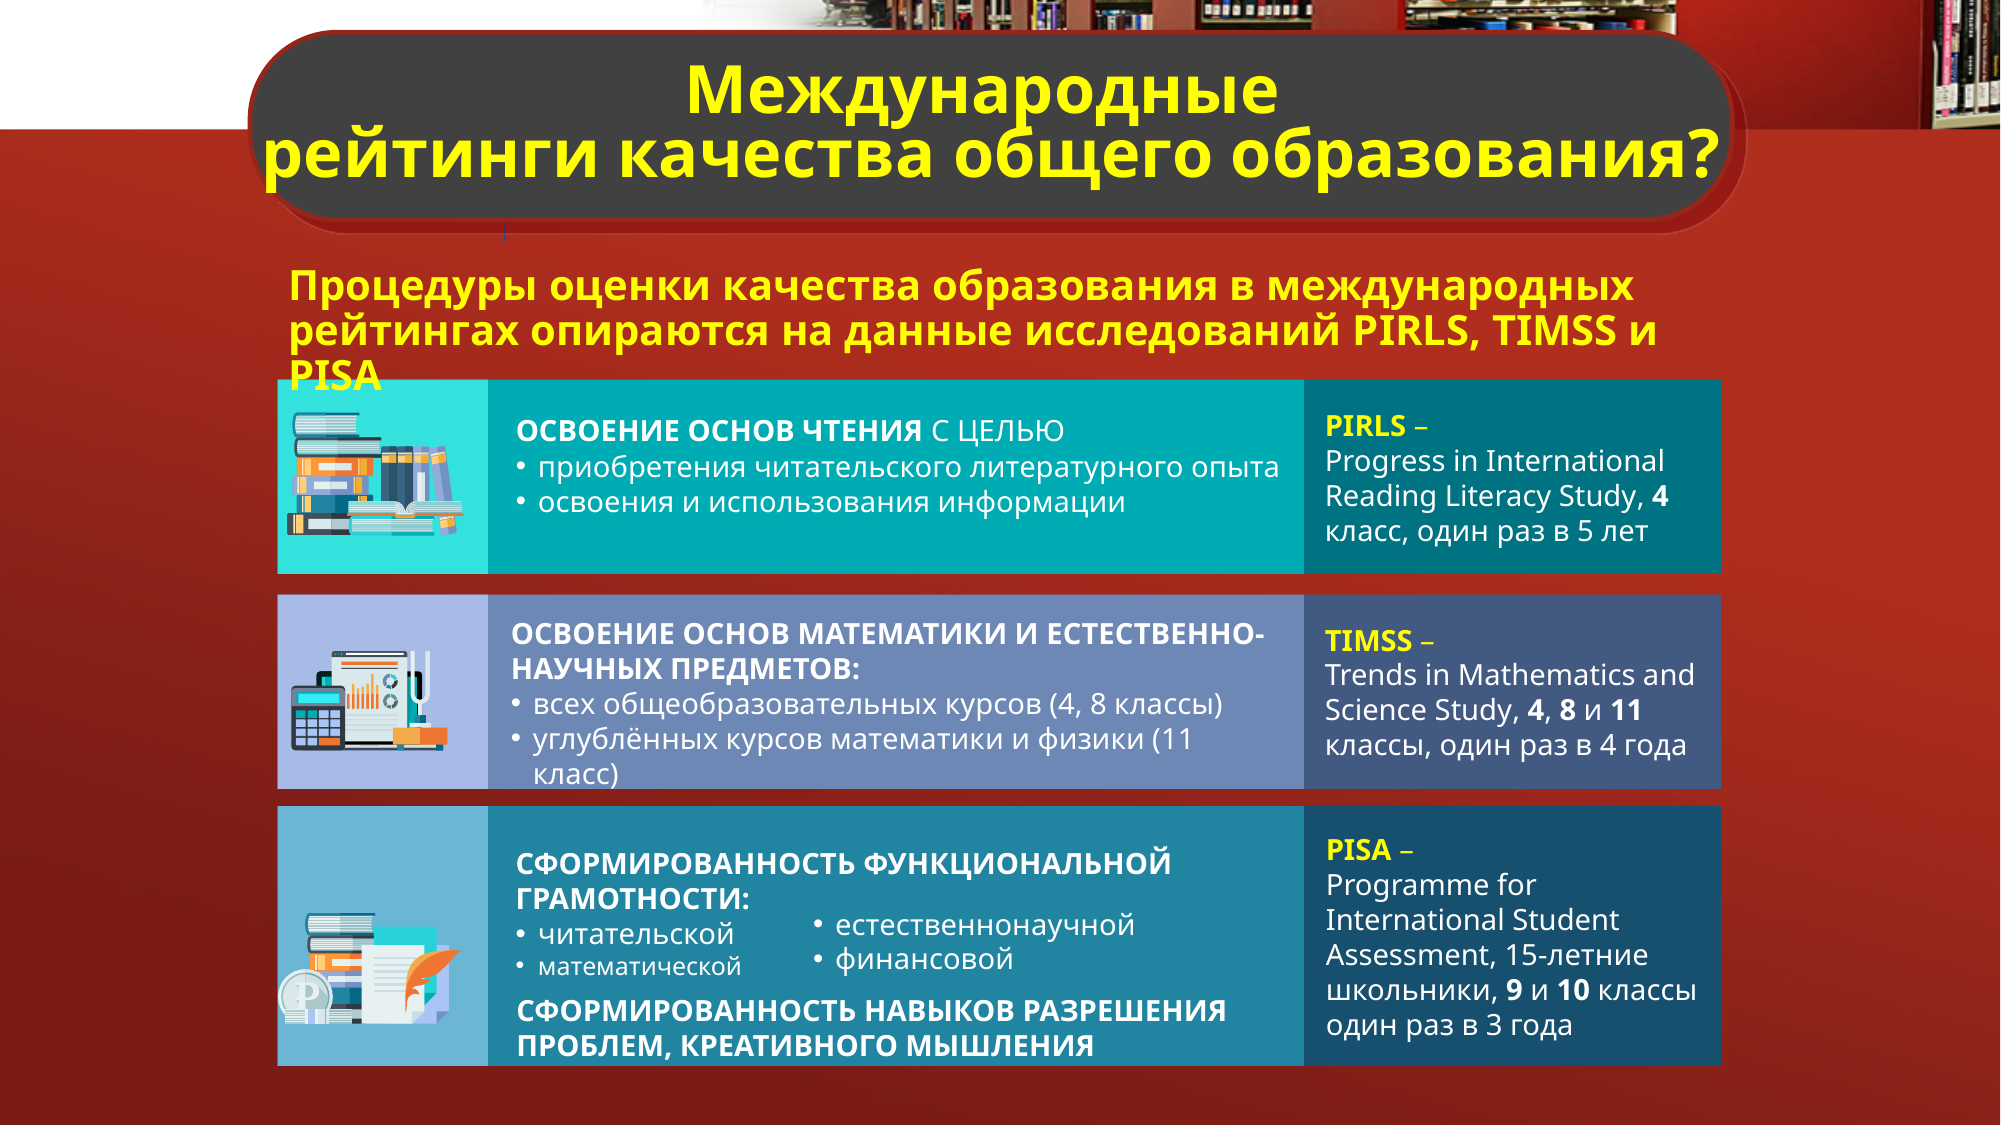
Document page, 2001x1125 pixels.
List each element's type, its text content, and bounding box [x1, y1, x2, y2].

picture [0, 0, 2001, 1125]
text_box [287, 412, 463, 535]
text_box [273, 256, 1723, 1072]
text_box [291, 650, 447, 750]
text_box Международные рейтинги качества общего образования? [249, 32, 1733, 220]
